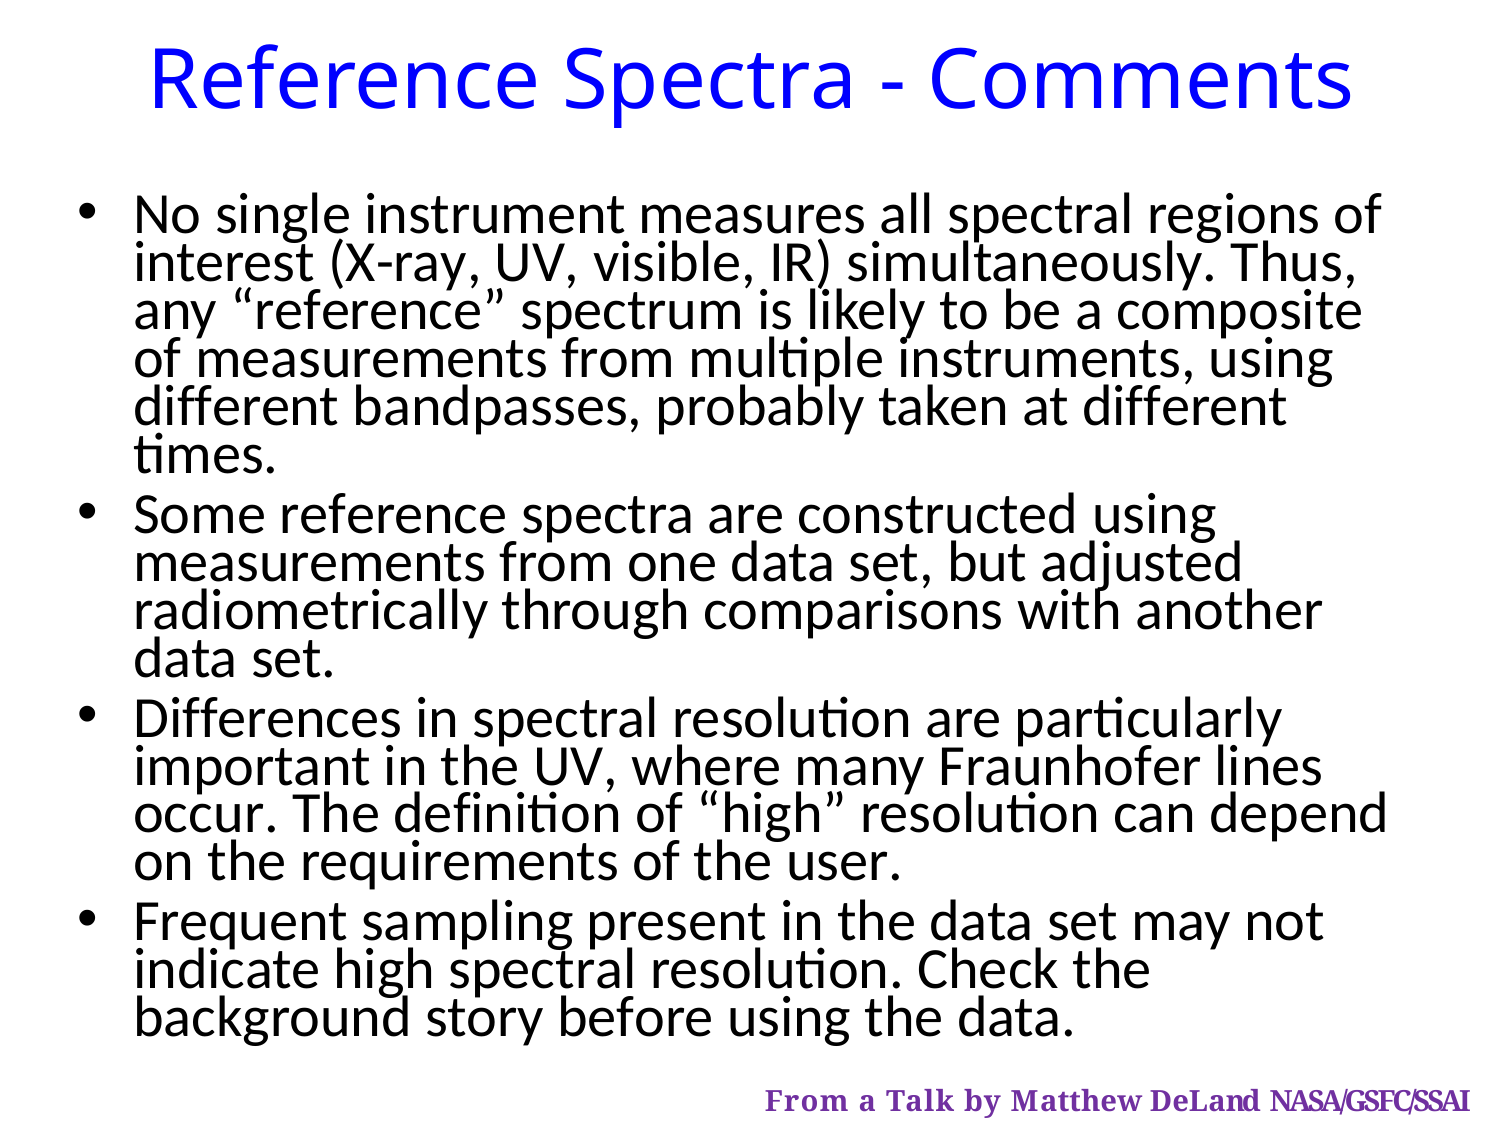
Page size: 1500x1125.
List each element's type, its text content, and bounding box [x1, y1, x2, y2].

title Reference Spectra - Comments [75, 0, 1425, 170]
text_box From a Talk by Matthew DeLand NASA/GSFC/SSAI [749, 1074, 1500, 1125]
list No single instrument measures all spectral regions of interest (X-ray, UV, visible, IR) simultaneously. Thus, any “reference” spectrum is likely to be a composite of measurements from multiple instruments, using different bandpasses, probably taken at different times. Some reference spectra are constructed using measurements from one data set, but adjusted radiometrically through comparisons with another data set. Differences in spectral resolution are particularly important in the UV, where many Fraunhofer lines occur. The definition of “high” resolution can depend on the requirements of the user. Frequent sampling present in the data set may not indicate high spectral resolution. Check the background story before using the data. [75, 197, 1425, 1049]
